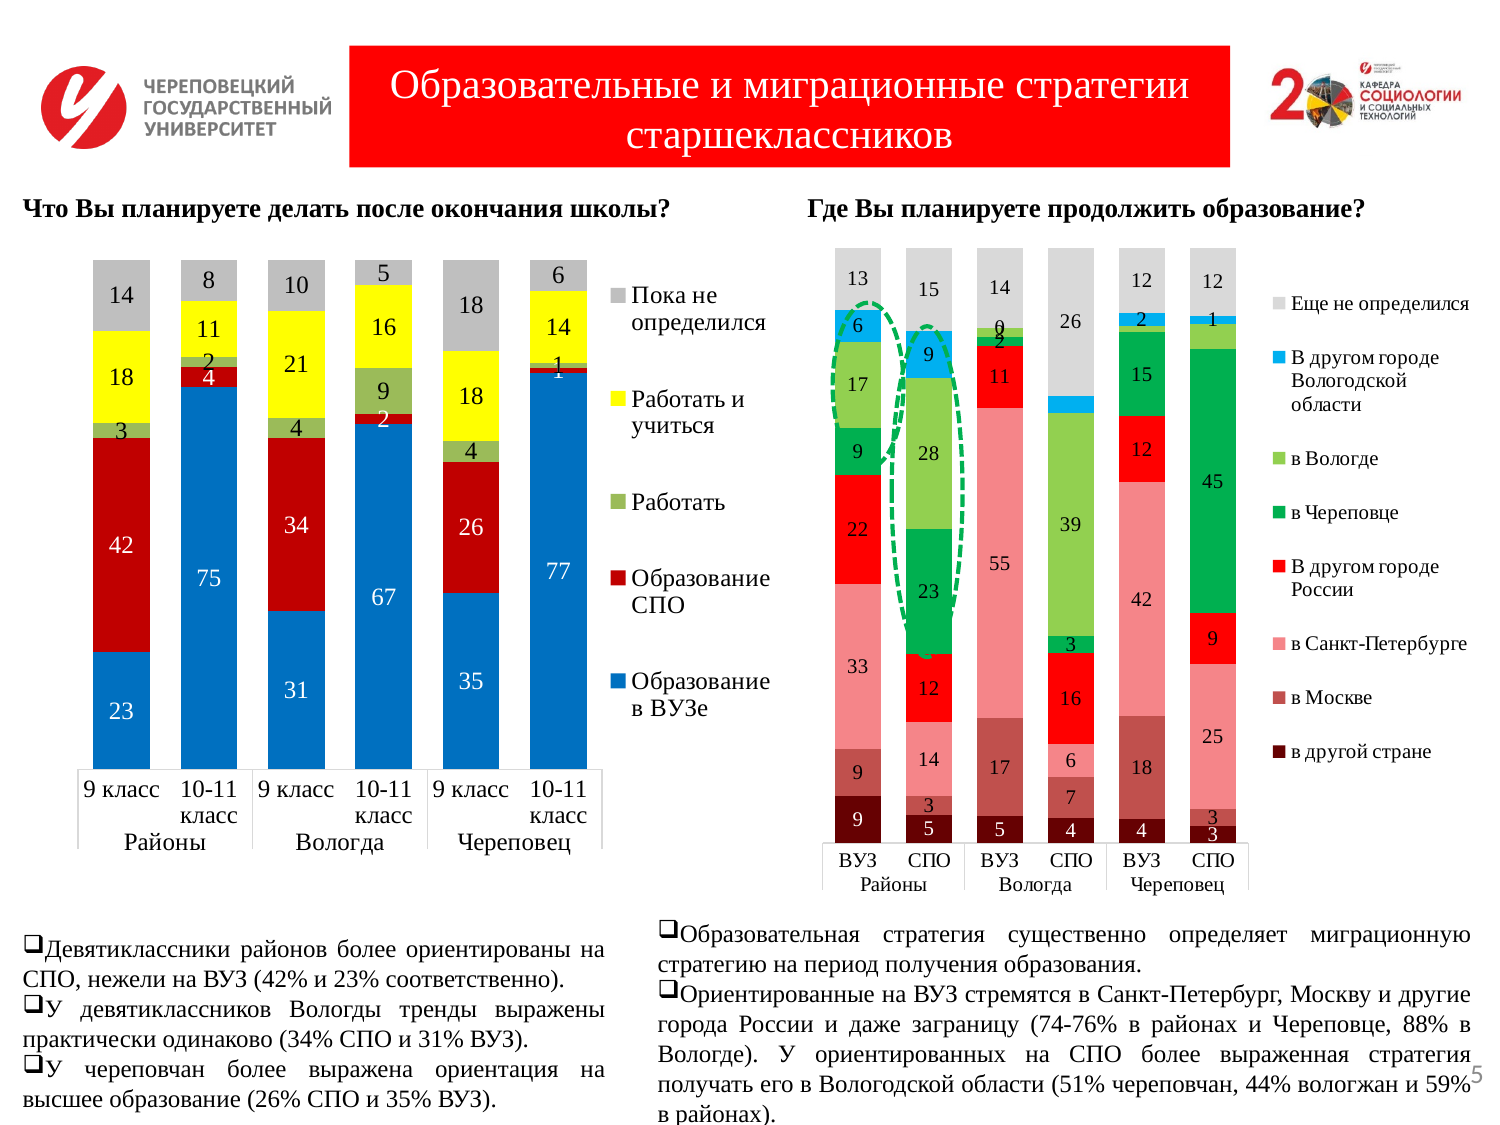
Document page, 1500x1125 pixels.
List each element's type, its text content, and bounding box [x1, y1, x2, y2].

picture [41, 66, 331, 150]
picture [1227, 42, 1500, 157]
chart [29, 231, 791, 938]
chart [808, 233, 1485, 910]
text_box Образовательная стратегия существенно определяет миграционную стратегию на период получения образования. Ориентированные на ВУЗ стремятся в Санкт-Петербург, Москву и другие города России и даже заграницу (74-76% в районах и Череповце, 88% в Вологде). У ориентированных на СПО более выраженная стратегия получать его в Вологодской области (51% череповчан, 44% вологжан и 59% в районах). [644, 911, 1485, 1125]
text_box Что Вы планируете делать после окончания школы? [9, 183, 781, 229]
text_box Где Вы планируете продолжить образование? [794, 183, 1421, 229]
text_box 5 [1406, 1042, 1500, 1103]
text_box Девятиклассники районов более ориентированы на СПО, нежели на ВУЗ (42% и 23% соответственно). У девятиклассников Вологды тренды выражены практически одинаково (34% СПО и 31% ВУЗ). У череповчан более выражена ориентация на высшее образование (26% СПО и 35% ВУЗ). [9, 926, 619, 1119]
text_box Образовательные и миграционные стратегии старшеклассников [349, 45, 1231, 168]
